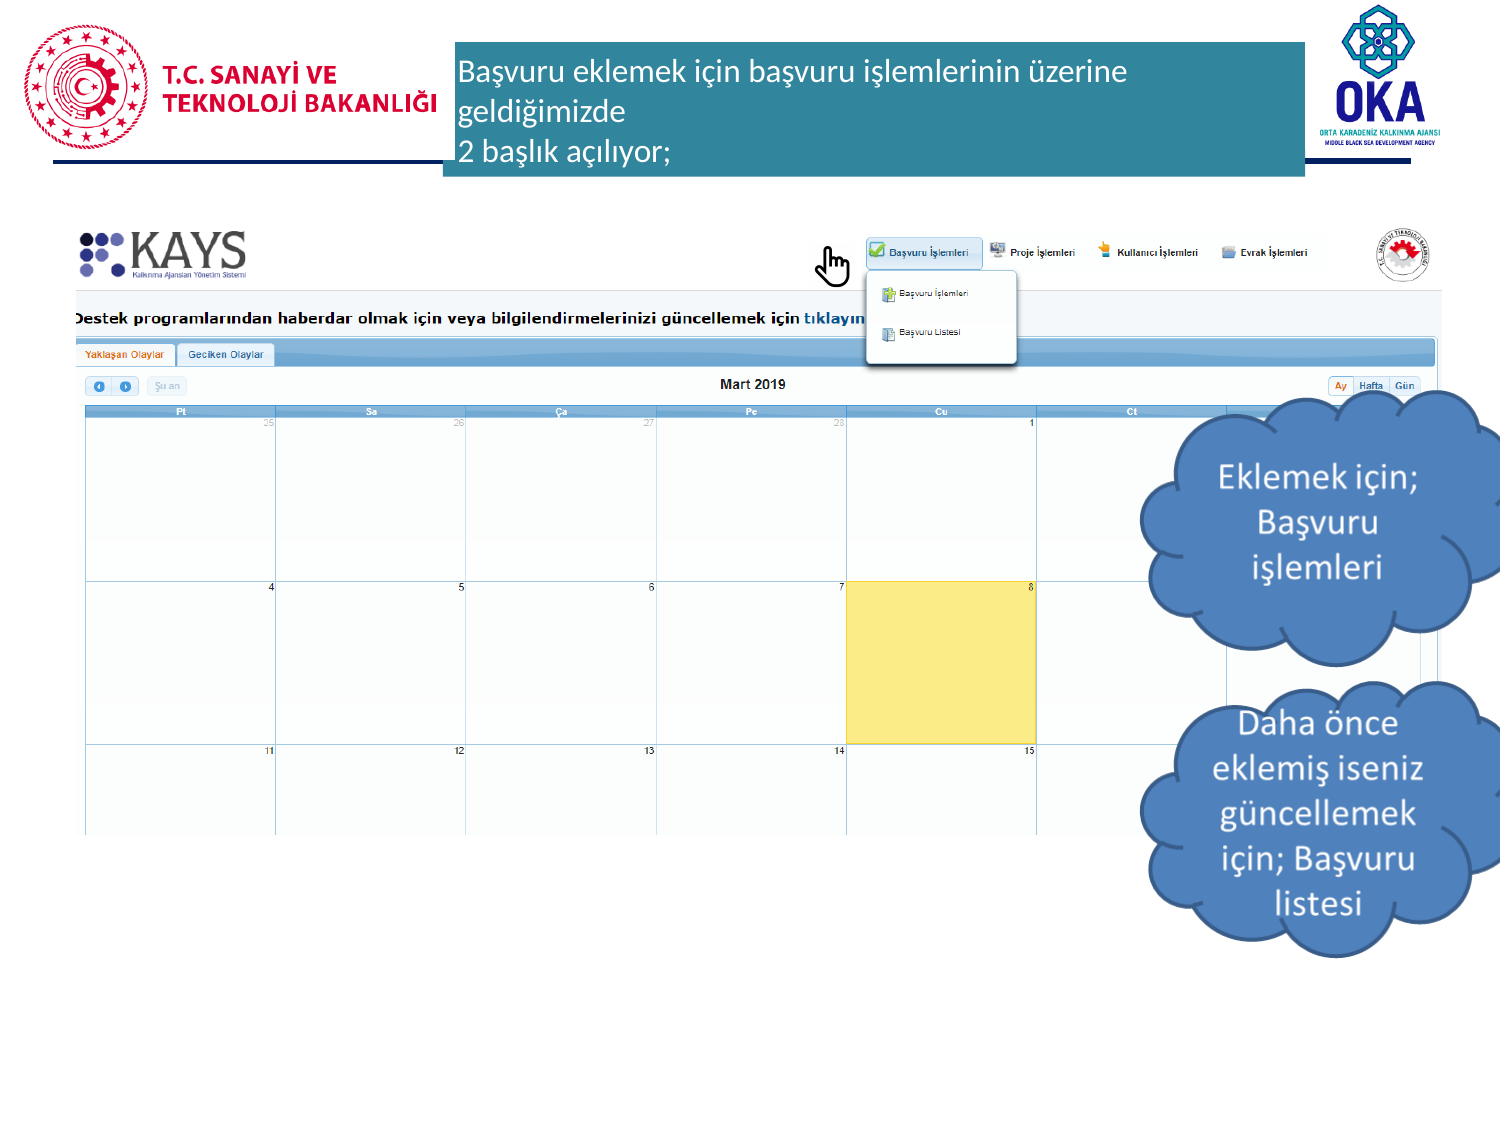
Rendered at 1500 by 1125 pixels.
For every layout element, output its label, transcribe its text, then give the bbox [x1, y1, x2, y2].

text_box Başvuru eklemek için başvuru işlemlerinin üzerine geldiğimizde 2 başlık açılıyor; [458, 42, 1303, 160]
picture [76, 223, 1500, 959]
text_box Başvuru eklemek için başvuru işlemlerinin üzerine geldiğimizde 2 başlık açılıyor; [442, 170, 1306, 177]
picture [1304, 1, 1453, 150]
picture [0, 11, 455, 160]
